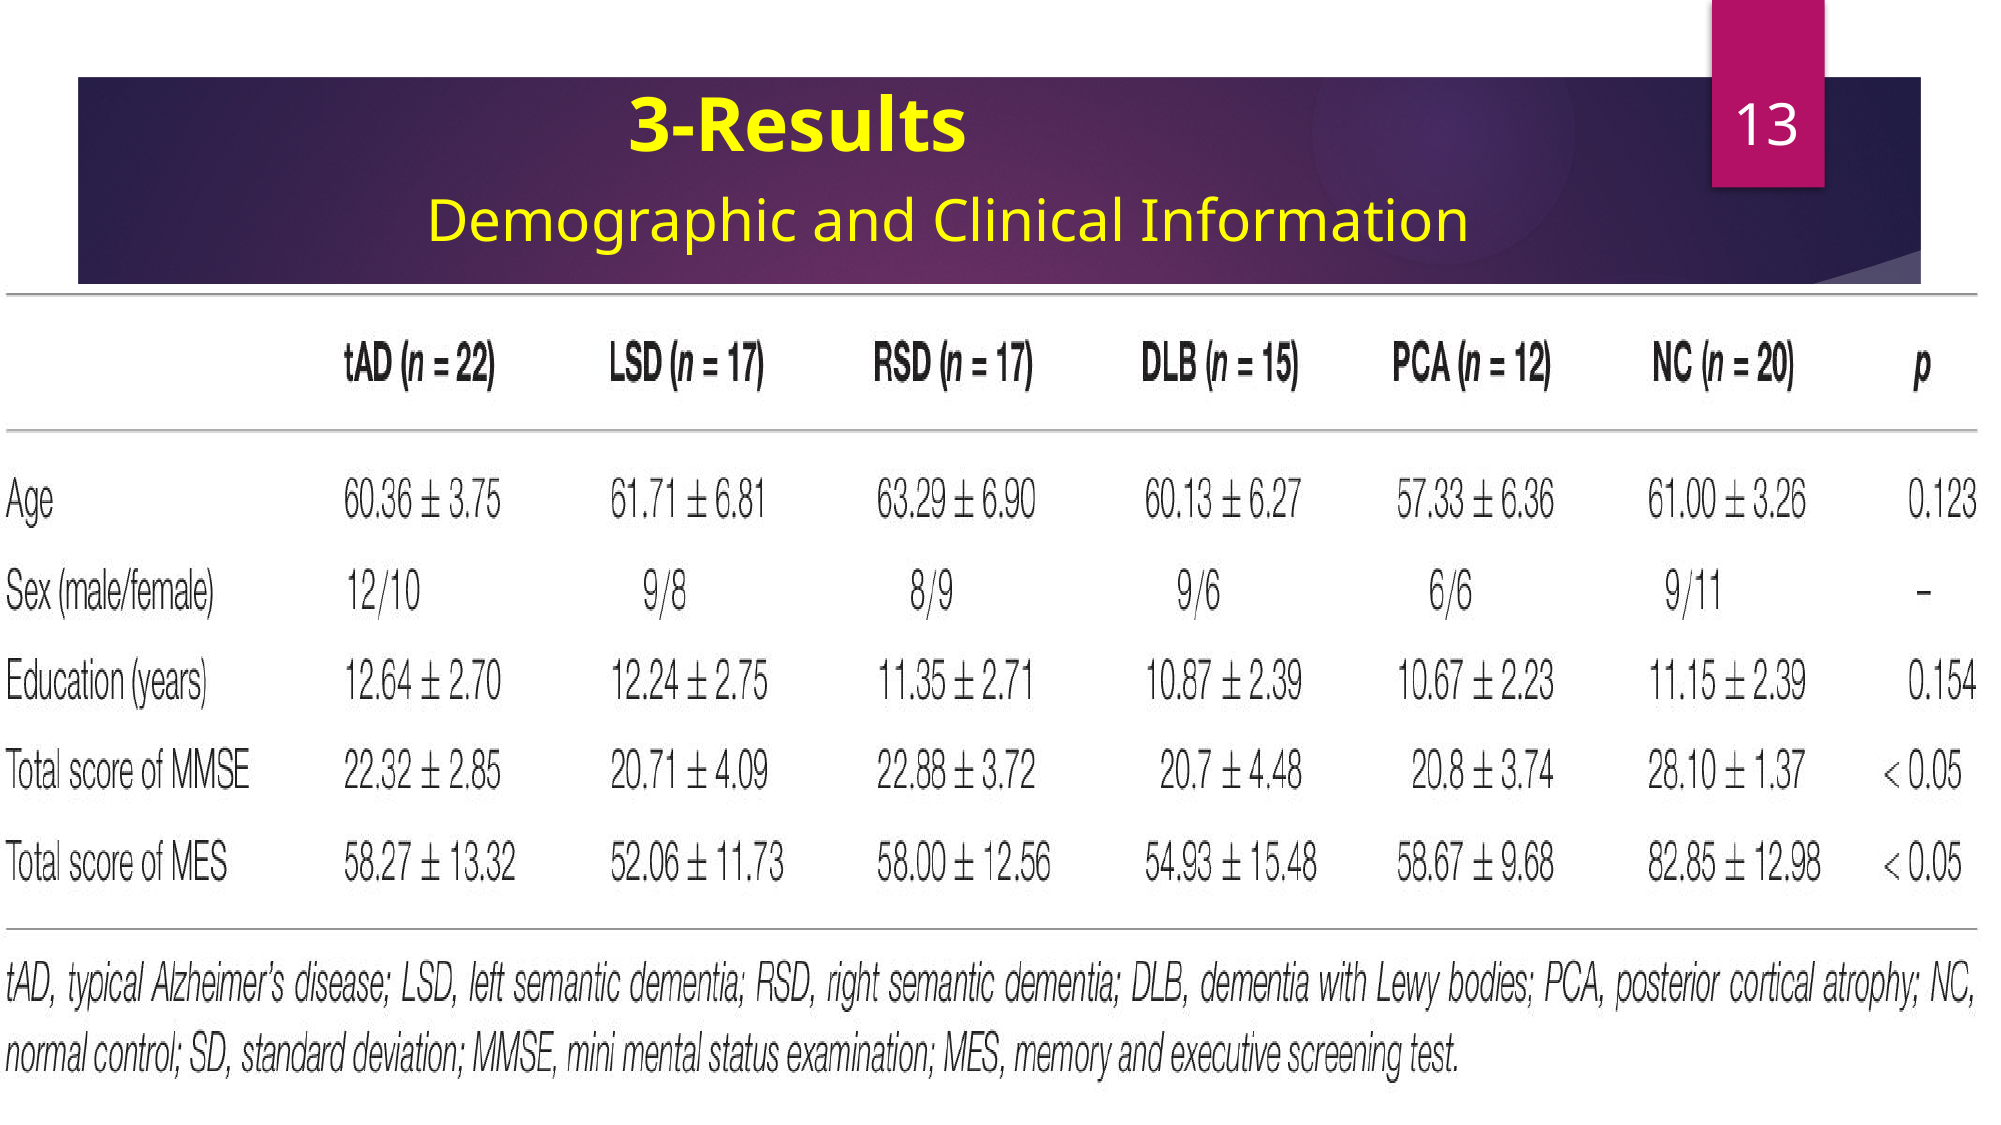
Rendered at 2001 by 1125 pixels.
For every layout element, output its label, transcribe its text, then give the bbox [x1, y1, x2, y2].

title 3-Results Demographic and Clinical Information [79, 74, 1517, 259]
slide_number 13 [1698, 48, 1836, 175]
picture [0, 284, 1982, 1093]
